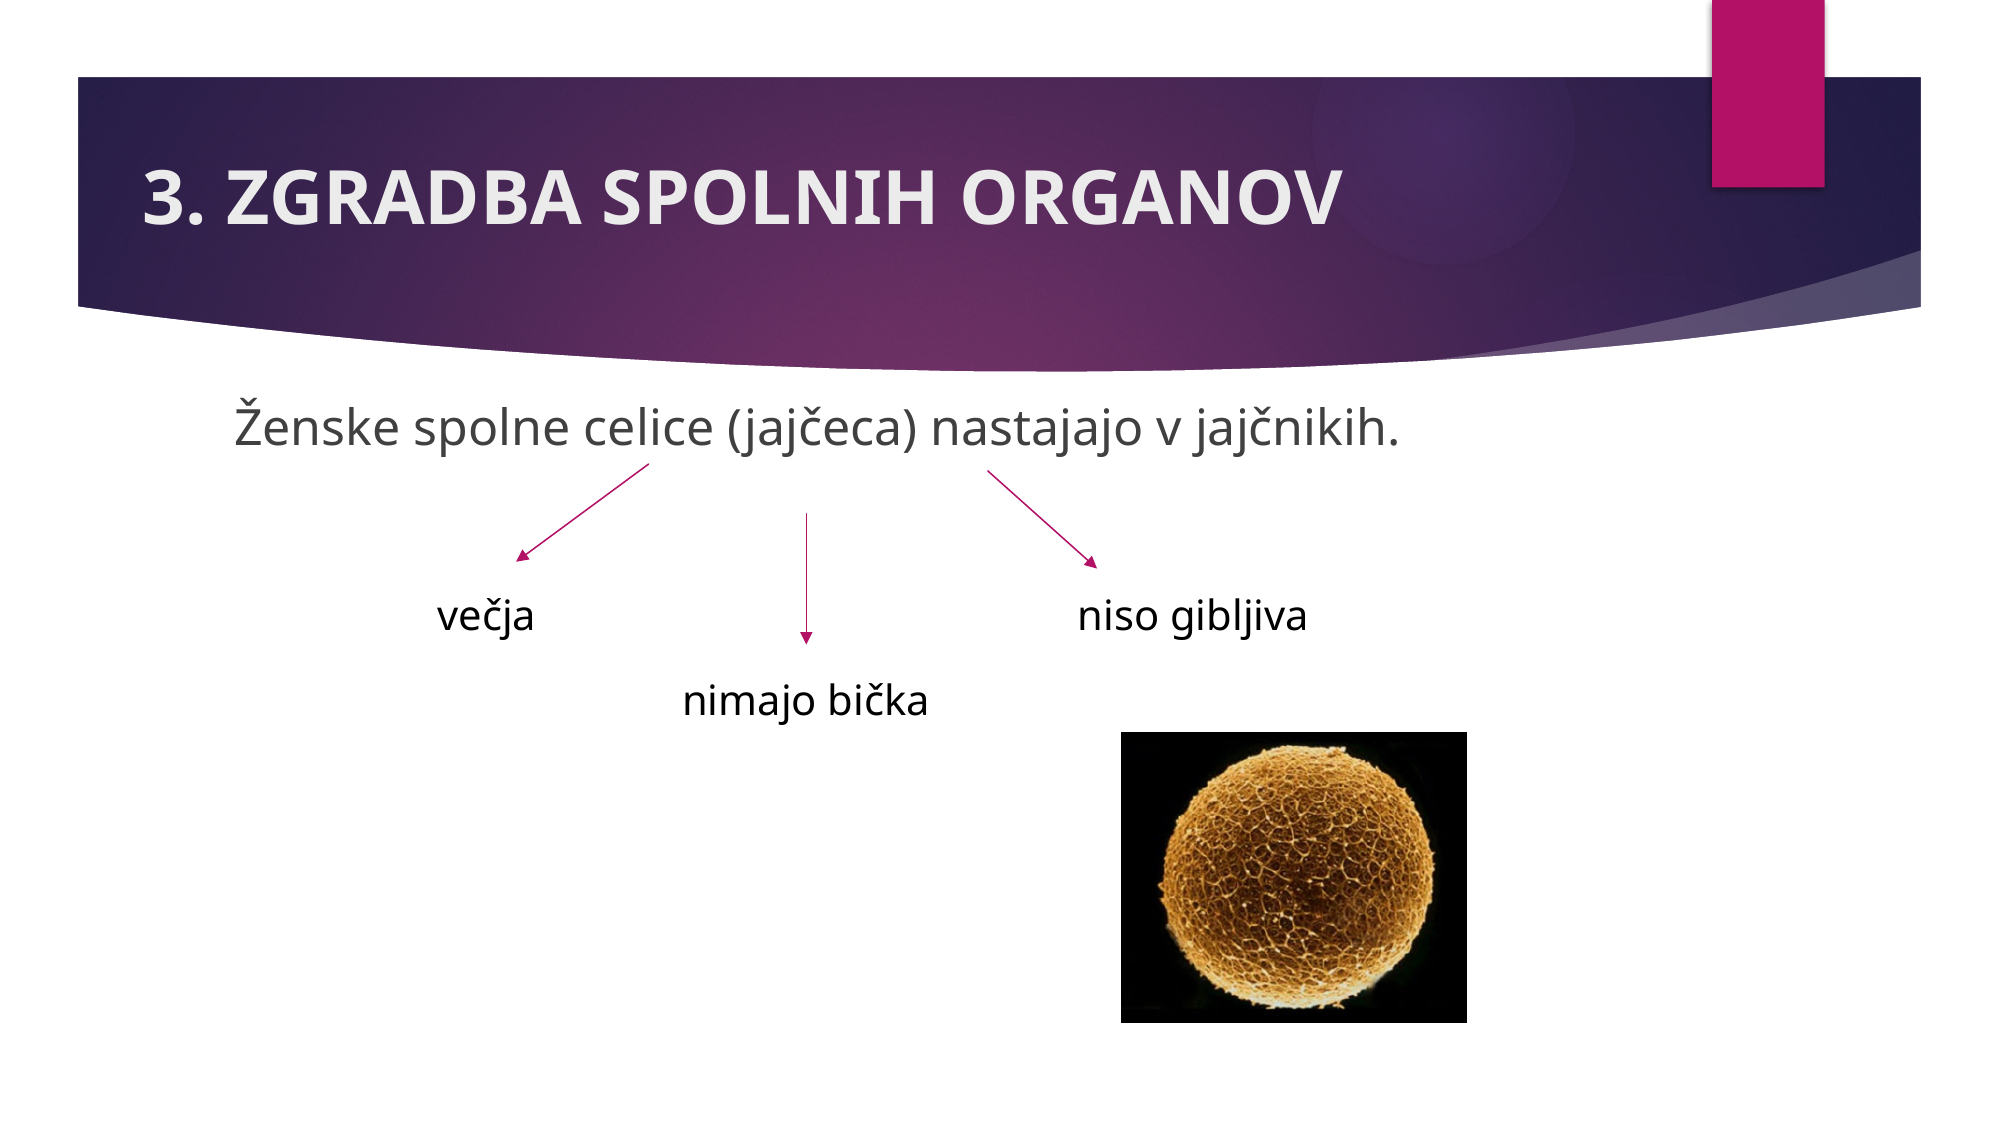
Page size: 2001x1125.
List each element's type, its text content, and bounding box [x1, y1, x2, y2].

text_box večja [422, 581, 552, 646]
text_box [515, 463, 649, 562]
list Ženske spolne celice (jajčeca) nastajajo v jajčnikih. [219, 388, 1781, 503]
text_box niso gibljiva [1062, 581, 1325, 646]
text_box nimajo bička [667, 666, 946, 732]
picture [1121, 732, 1467, 1023]
title 3. ZGRADBA SPOLNIH ORGANOV [127, 108, 1690, 281]
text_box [987, 470, 1098, 569]
